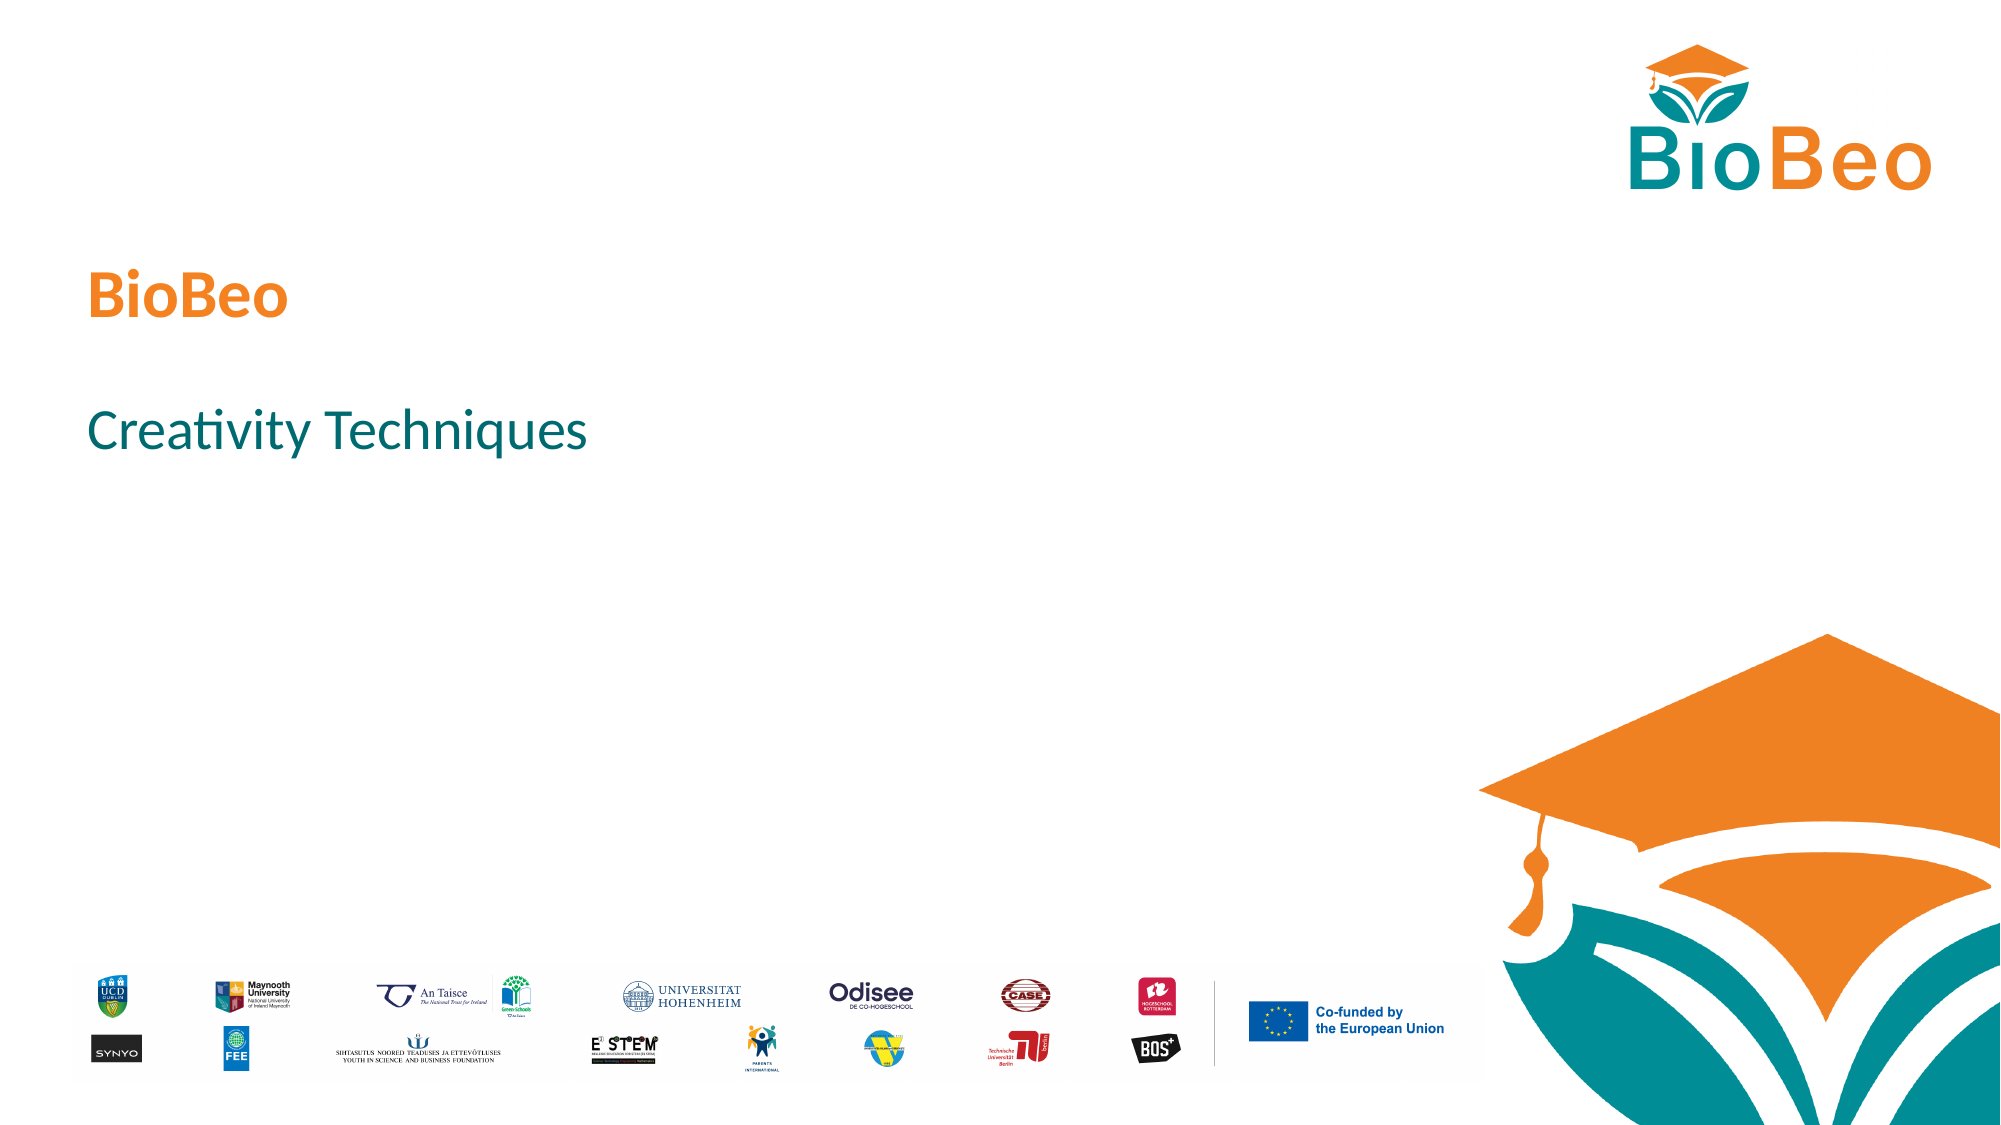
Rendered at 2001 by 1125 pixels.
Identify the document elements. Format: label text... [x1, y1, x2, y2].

subtitle Creativity Techniques [72, 399, 1933, 610]
title BioBeo [72, 210, 1933, 388]
picture [1628, 42, 1933, 192]
picture [72, 562, 2000, 1125]
